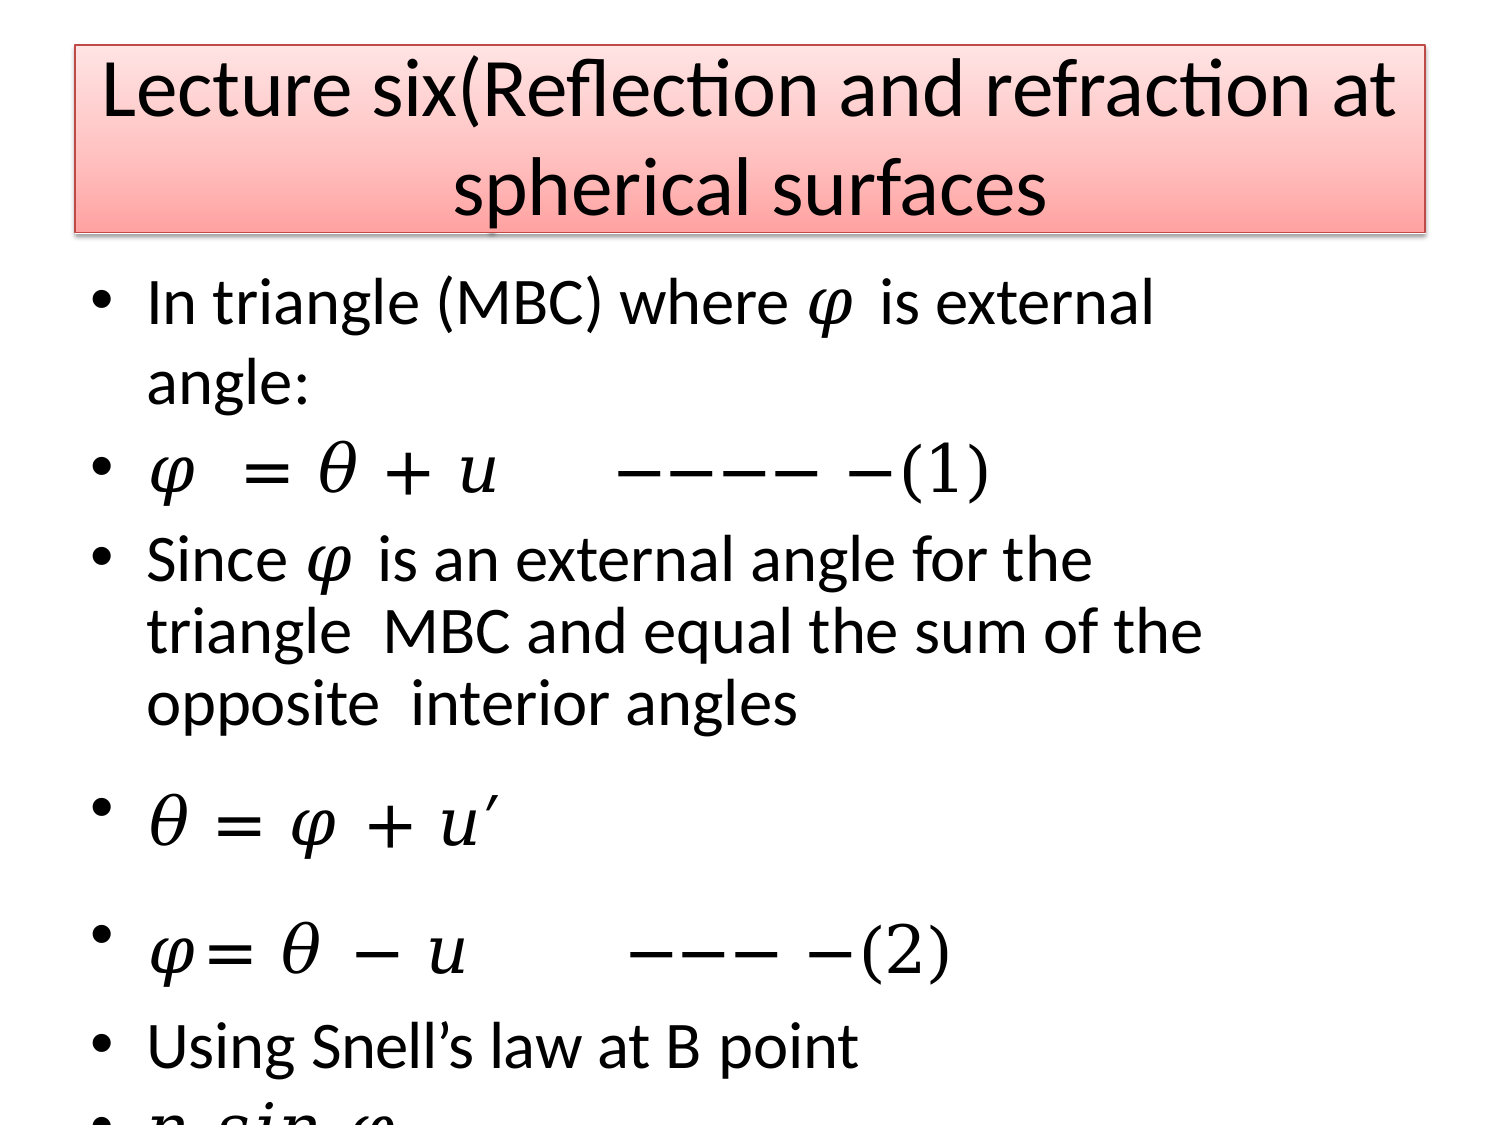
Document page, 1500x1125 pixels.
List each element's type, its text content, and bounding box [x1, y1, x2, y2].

text_box Lecture six(Reflection and refraction at spherical surfaces [74, 45, 1425, 233]
picture [39, 9, 1479, 299]
text_box In triangle (MBC) where 𝜑 is external angle: 𝜑 = 𝜃 + 𝑢 −−−− −(1) Since 𝜑 is an external angle for the triangle MBC and equal the sum of the opposite interior angles 𝜃 = 𝜑 + 𝑢′ 𝜑 = 𝜃 − 𝑢 −−− −(2) Using Snell’s law at B point 𝑛 𝑠𝑖𝑛 𝜑 = 𝑛 sin 𝜑′ 𝑓𝑜𝑟 𝑠𝑚𝑎𝑙𝑙 𝑎𝑛𝑔𝑙𝑒𝑠 (sin 𝜑 = 𝜑) [87, 247, 1337, 1125]
